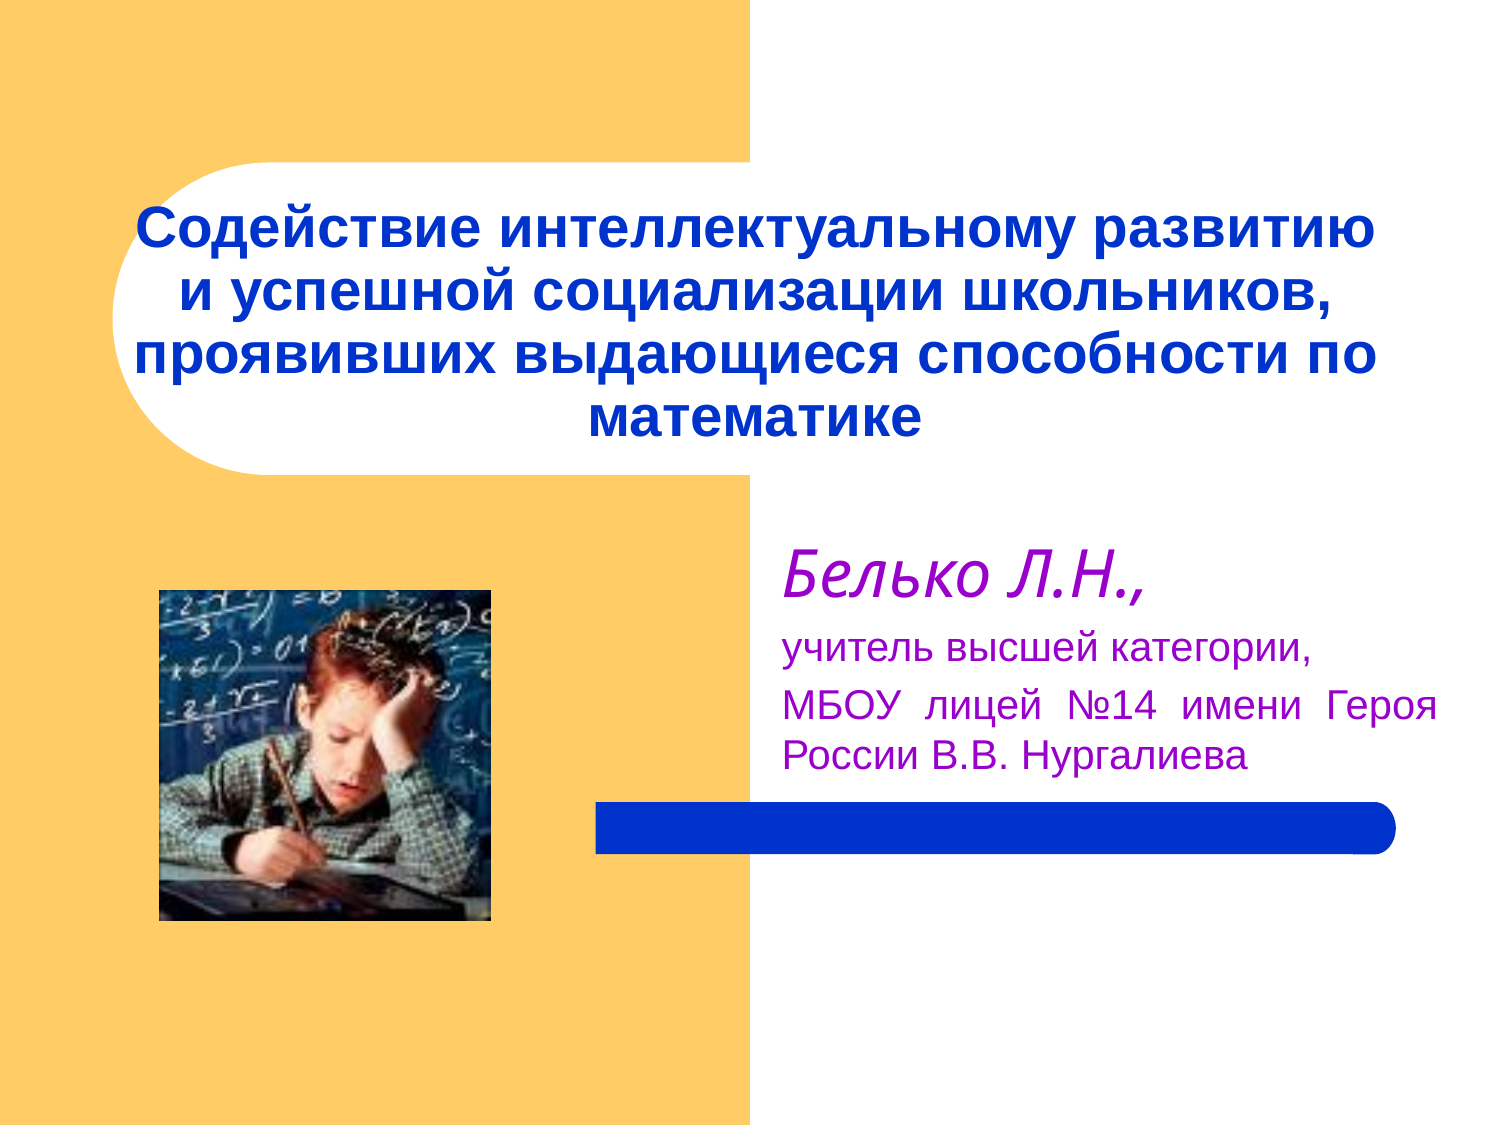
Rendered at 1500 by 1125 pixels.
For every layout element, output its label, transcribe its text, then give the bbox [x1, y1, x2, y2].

title Содействие интеллектуальному развитию и успешной социализации школьников, проявивших выдающиеся способности по математике [105, 187, 1407, 459]
subtitle Белько Л.Н., учитель высшей категории, МБОУ лицей №14 имени Героя России В.В. Нургалиева [766, 527, 1454, 786]
picture [159, 589, 491, 921]
